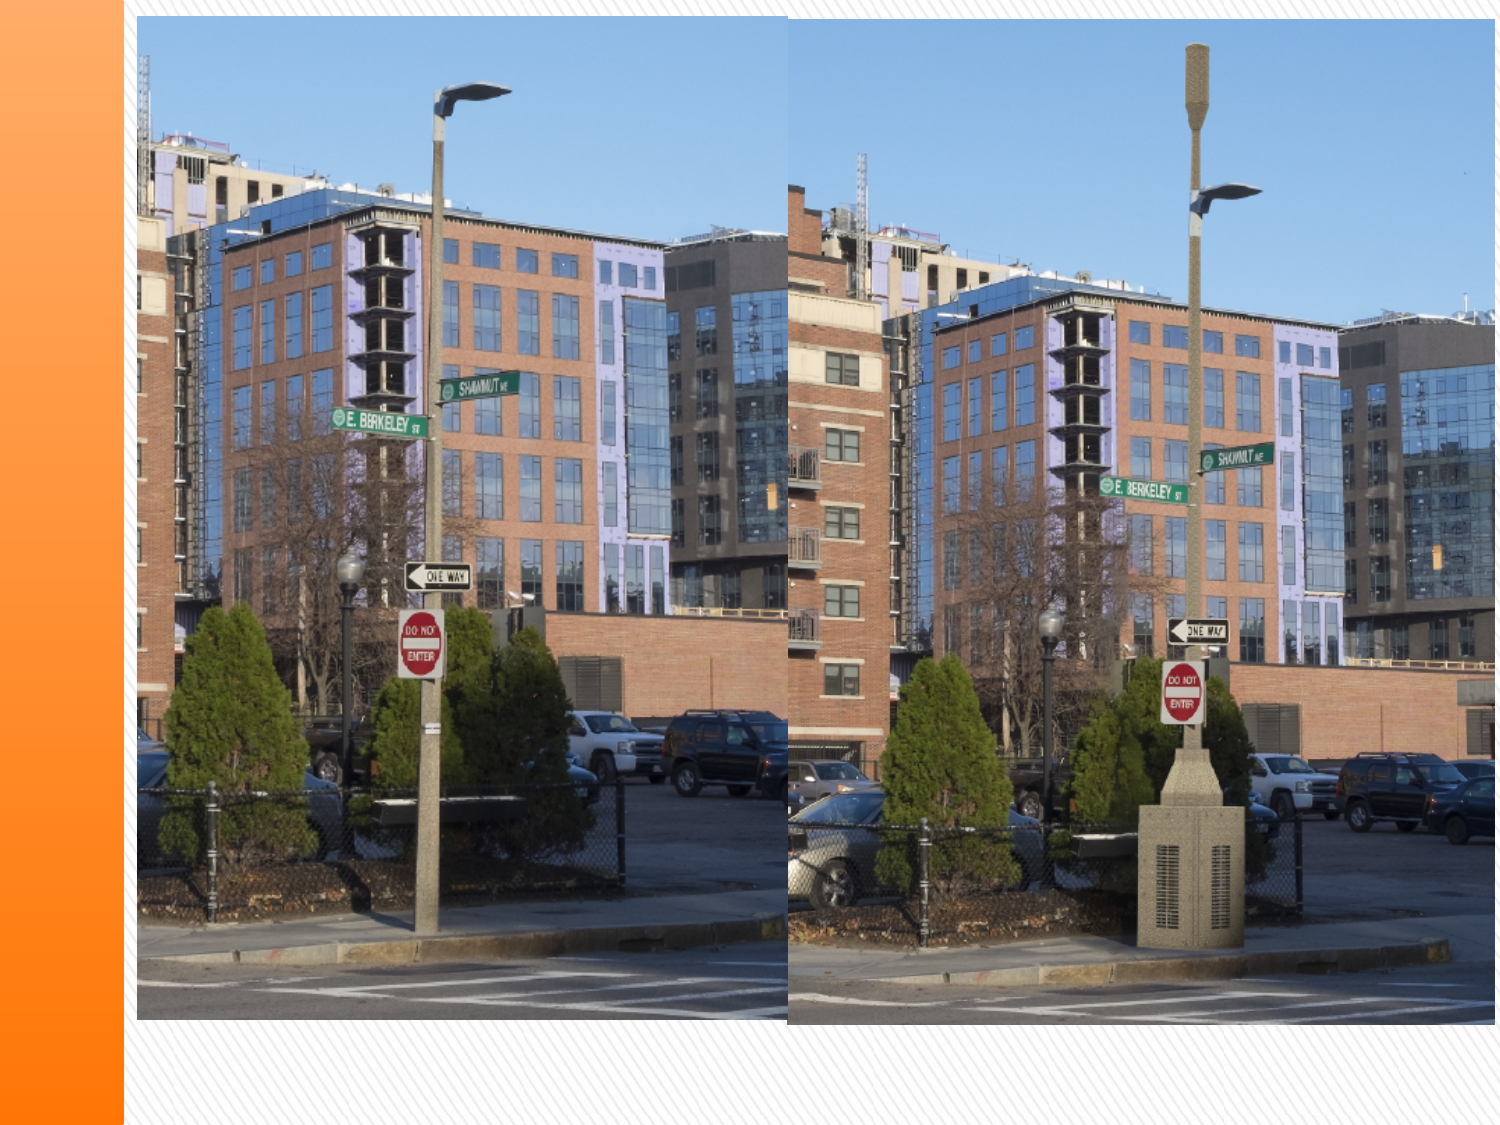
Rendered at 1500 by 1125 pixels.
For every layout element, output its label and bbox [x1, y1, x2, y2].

picture [136, 16, 1495, 1026]
